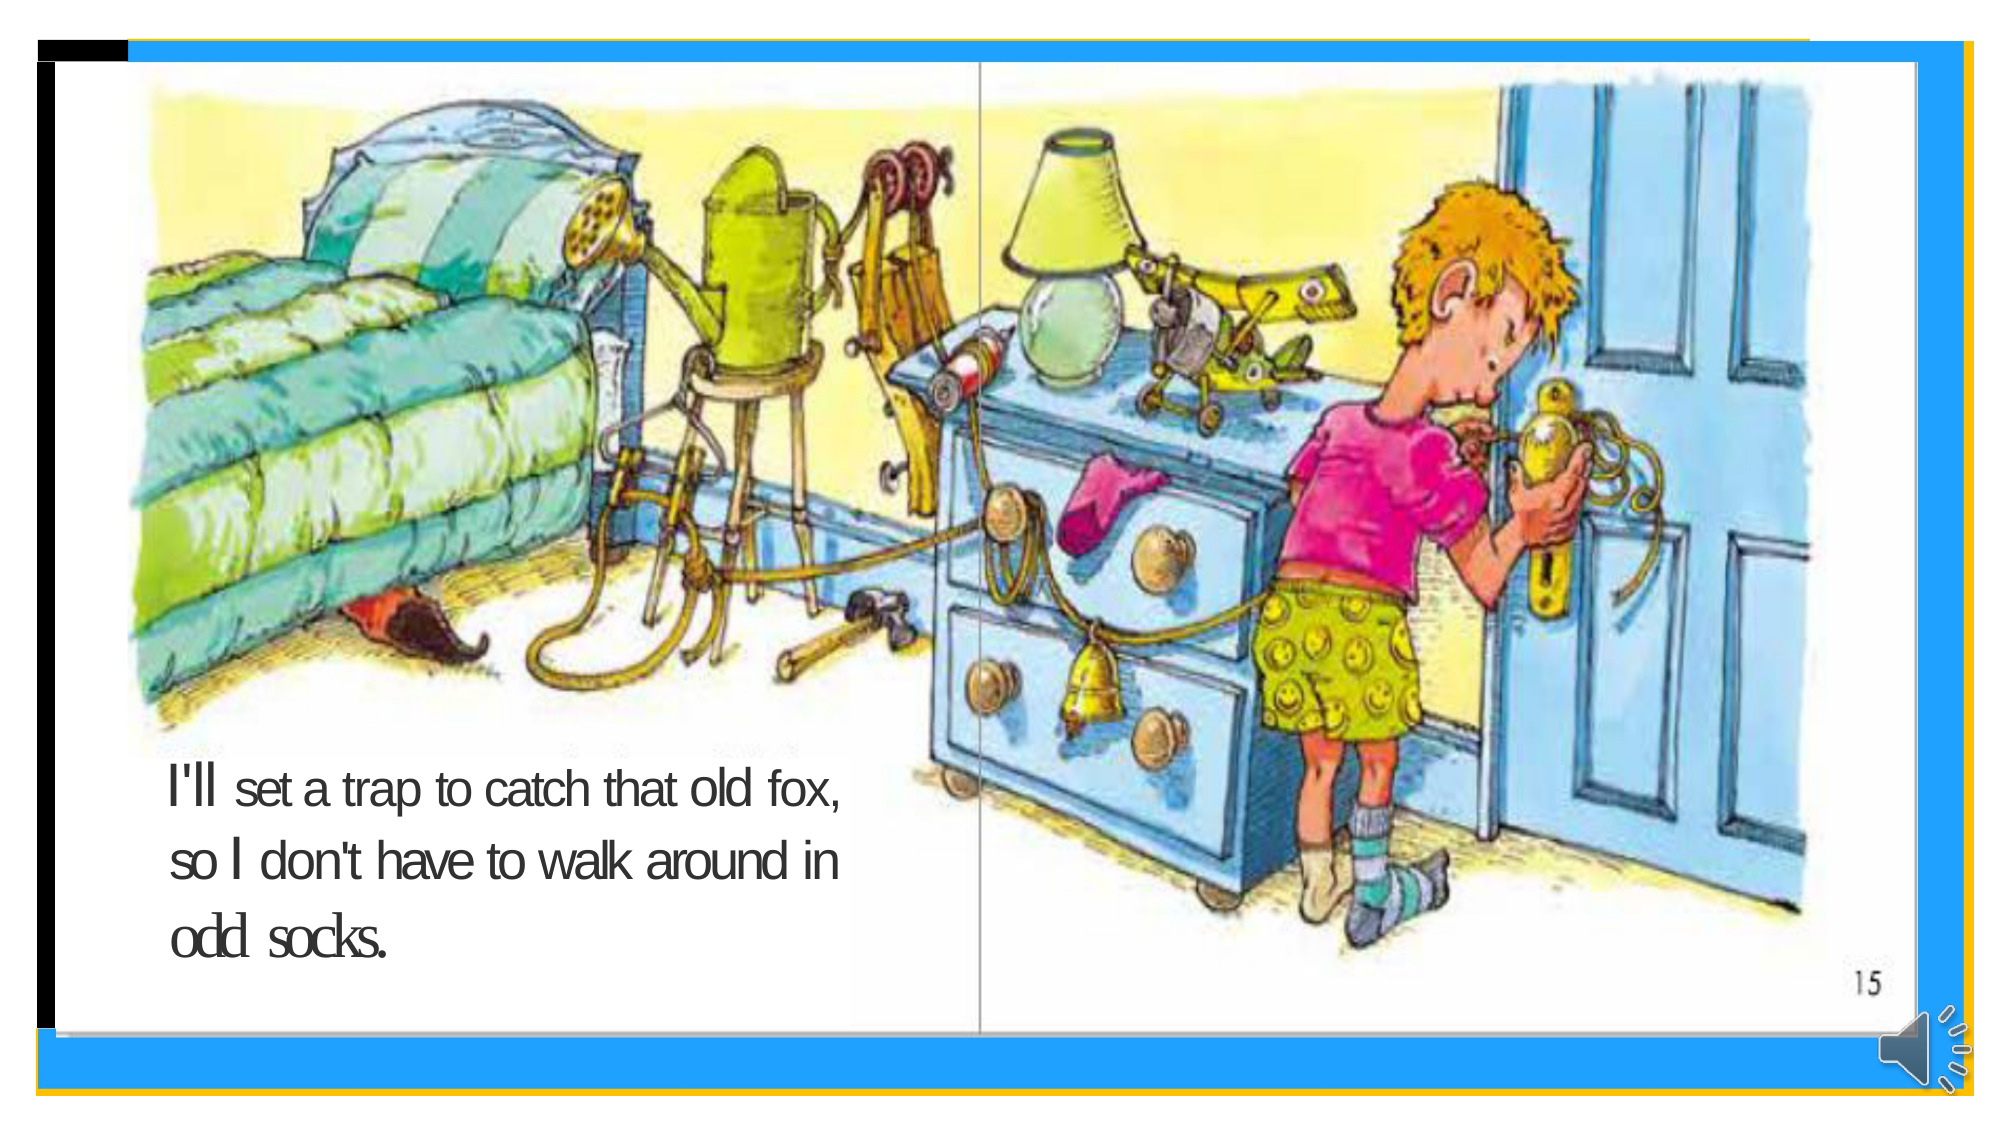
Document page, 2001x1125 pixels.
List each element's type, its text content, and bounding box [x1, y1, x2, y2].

text_box [37, 39, 129, 62]
text_box I'll set a trap to catch that old fox, so I don't have to walk around in odd socks. [163, 742, 854, 970]
text_box [35, 38, 1974, 1096]
